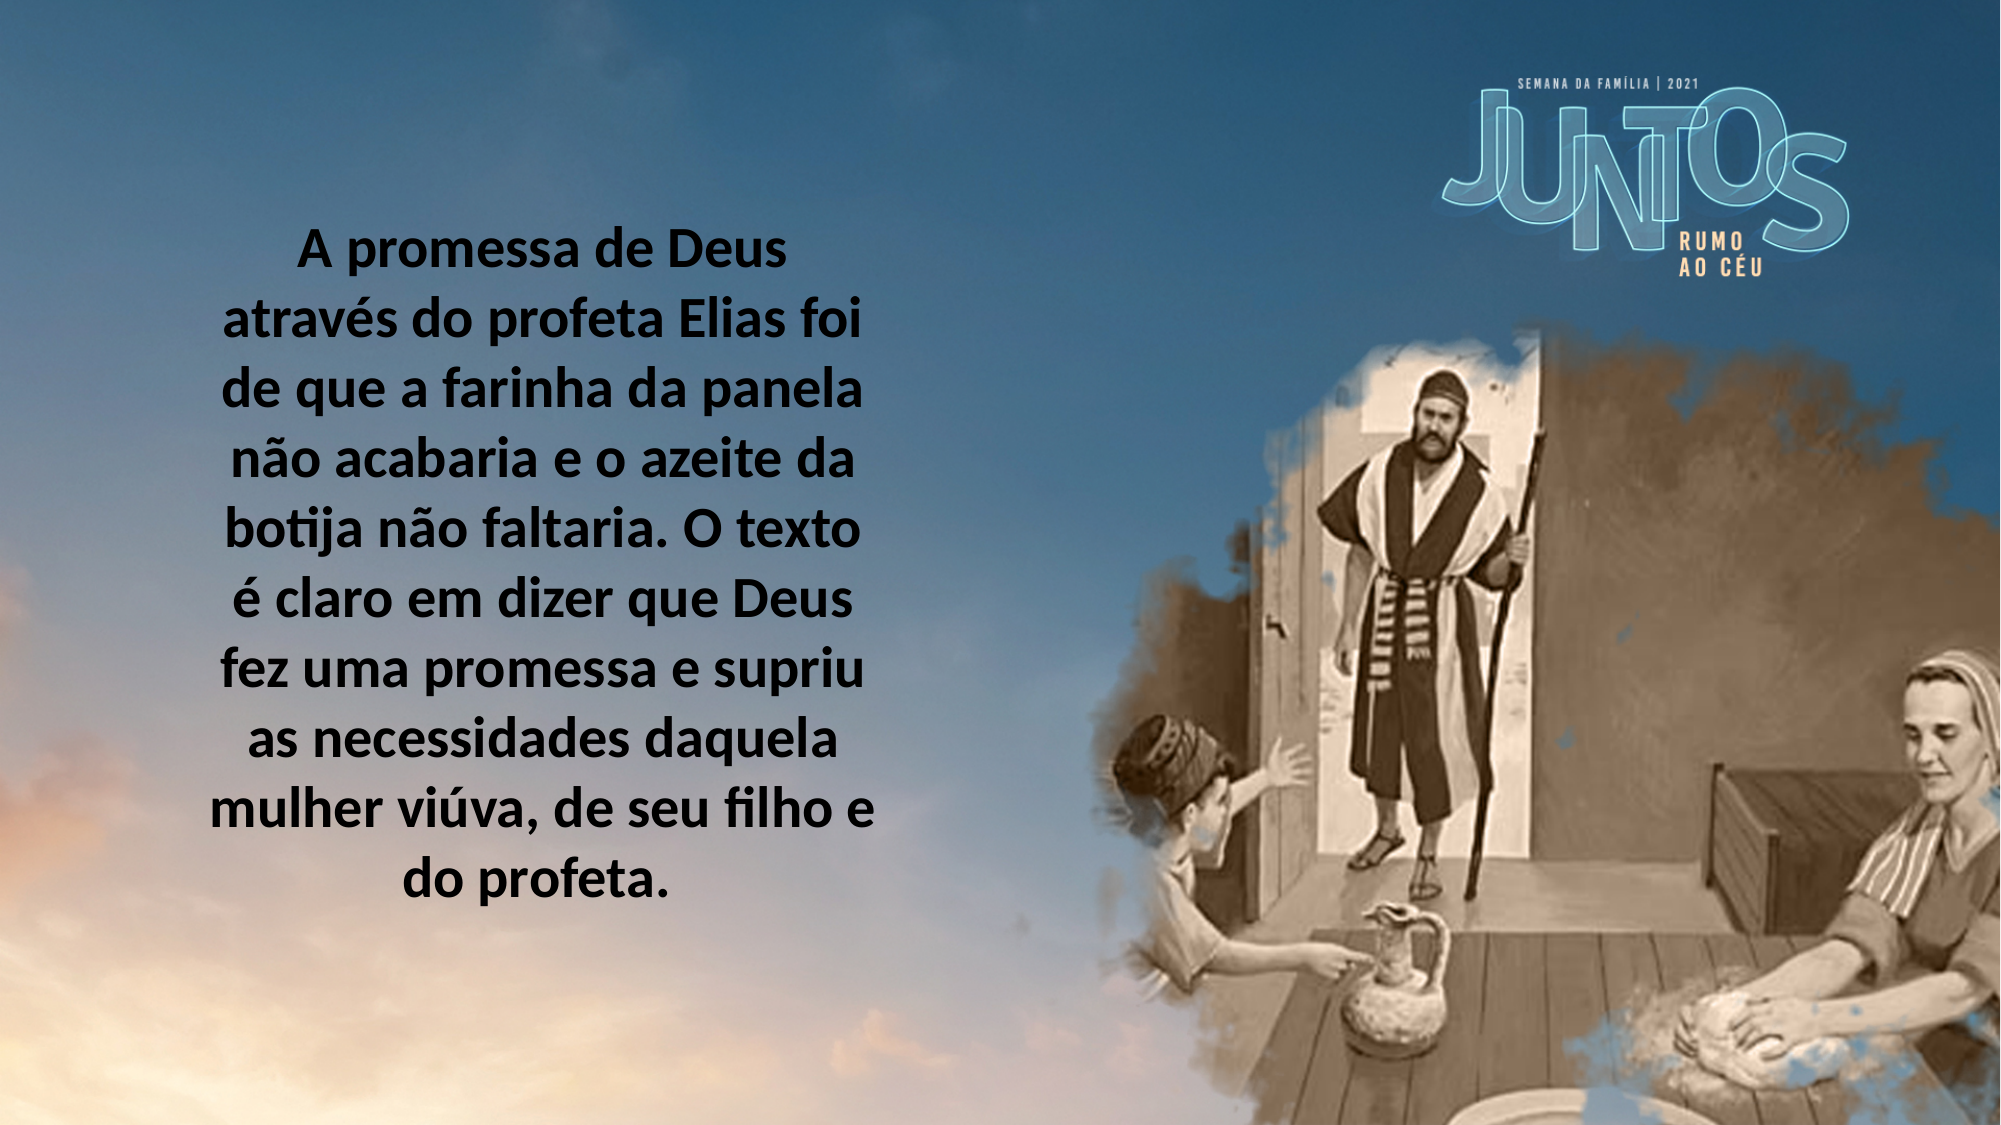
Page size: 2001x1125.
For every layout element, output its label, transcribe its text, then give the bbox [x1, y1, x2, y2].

picture [0, 0, 2001, 1125]
text_box A promessa de Deus através do profeta Elias foi de que a farinha da panela não acabaria e o azeite da botija não faltaria. O texto é claro em dizer que Deus fez uma promessa e supriu as necessidades daquela mulher viúva, de seu filho e do profeta. [193, 201, 894, 916]
